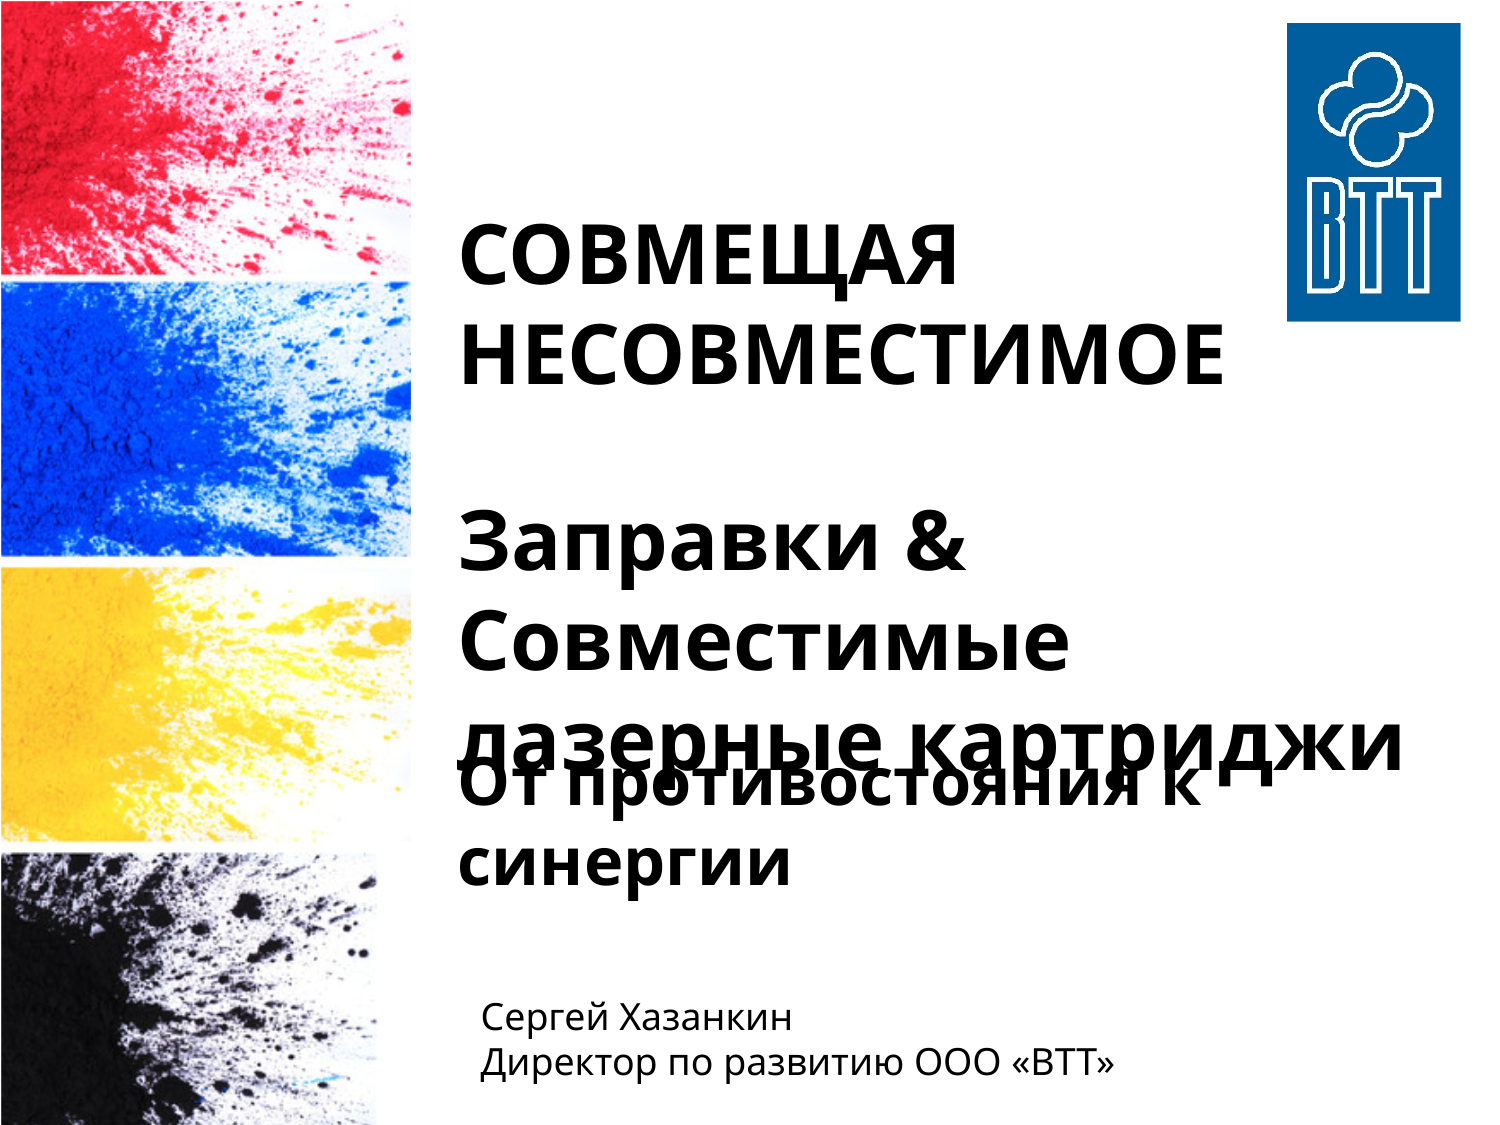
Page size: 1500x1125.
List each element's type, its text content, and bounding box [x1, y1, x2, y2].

text_box Заправки & Совместимые лазерные картриджи [773, 479, 1483, 736]
text_box От противостояния к синергии [442, 731, 1469, 835]
picture [1287, 23, 1461, 322]
picture [0, 2, 769, 1125]
text_box СОВМЕЩАЯ НЕСОВМЕСТИМОЕ [442, 193, 1348, 449]
text_box Сергей Хазанкин Директор по развитию ООО «ВТТ» [465, 985, 1288, 1104]
